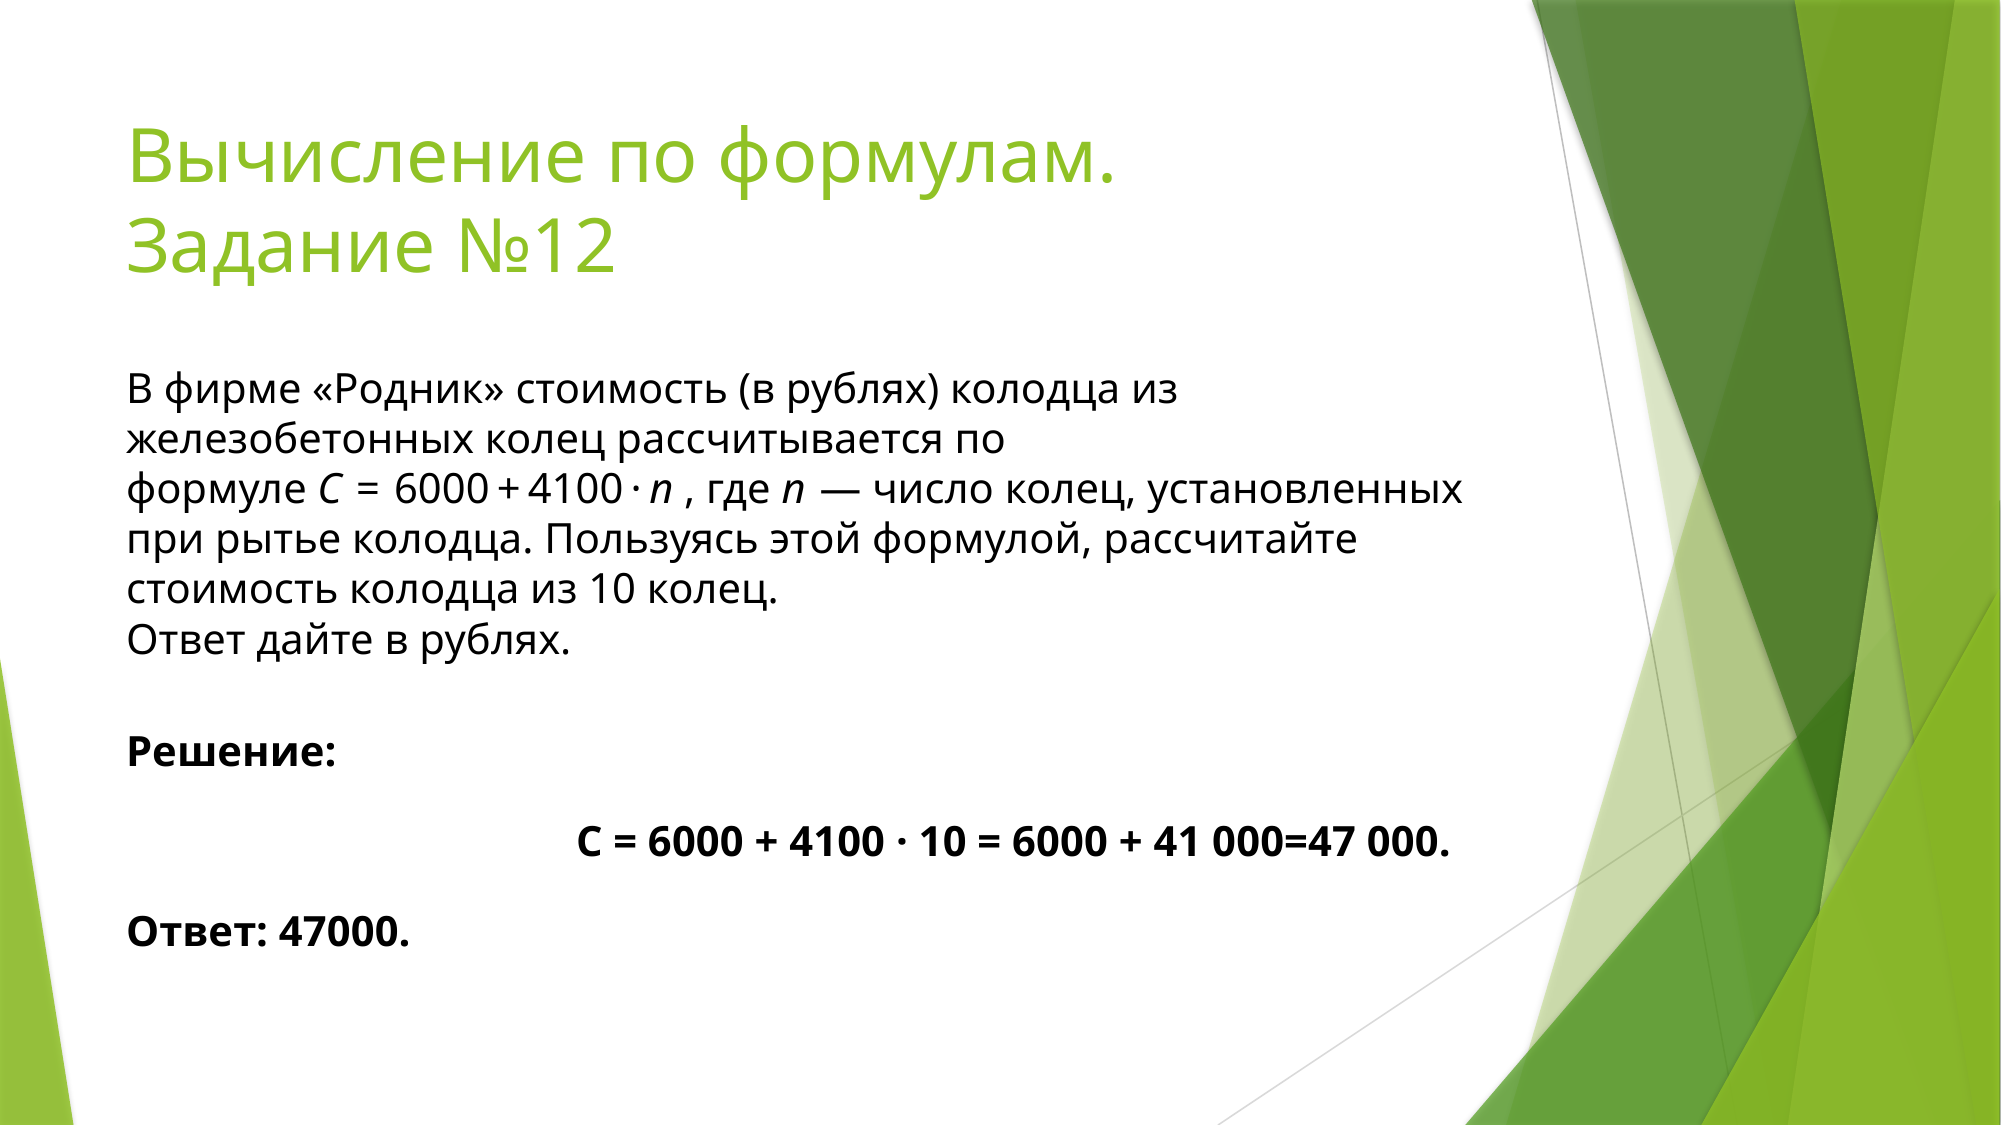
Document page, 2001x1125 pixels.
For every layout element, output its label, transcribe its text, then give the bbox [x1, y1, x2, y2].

title Вычисление по формулам. Задание №12 [111, 99, 1522, 317]
list В фирме «Родник» стоимость (в рублях) колодца из железобетонных колец рассчитывается по формуле C = 6000 + 4100 · n , где n — число колец, установленных при рытье колодца. Пользуясь этой формулой, рассчитайте стоимость колодца из 10 колец. Ответ дайте в рублях. Решение: C = 6000 + 4100 · 10 = 6000 + 41 000=47 000. Ответ: 47000. [111, 354, 1522, 992]
